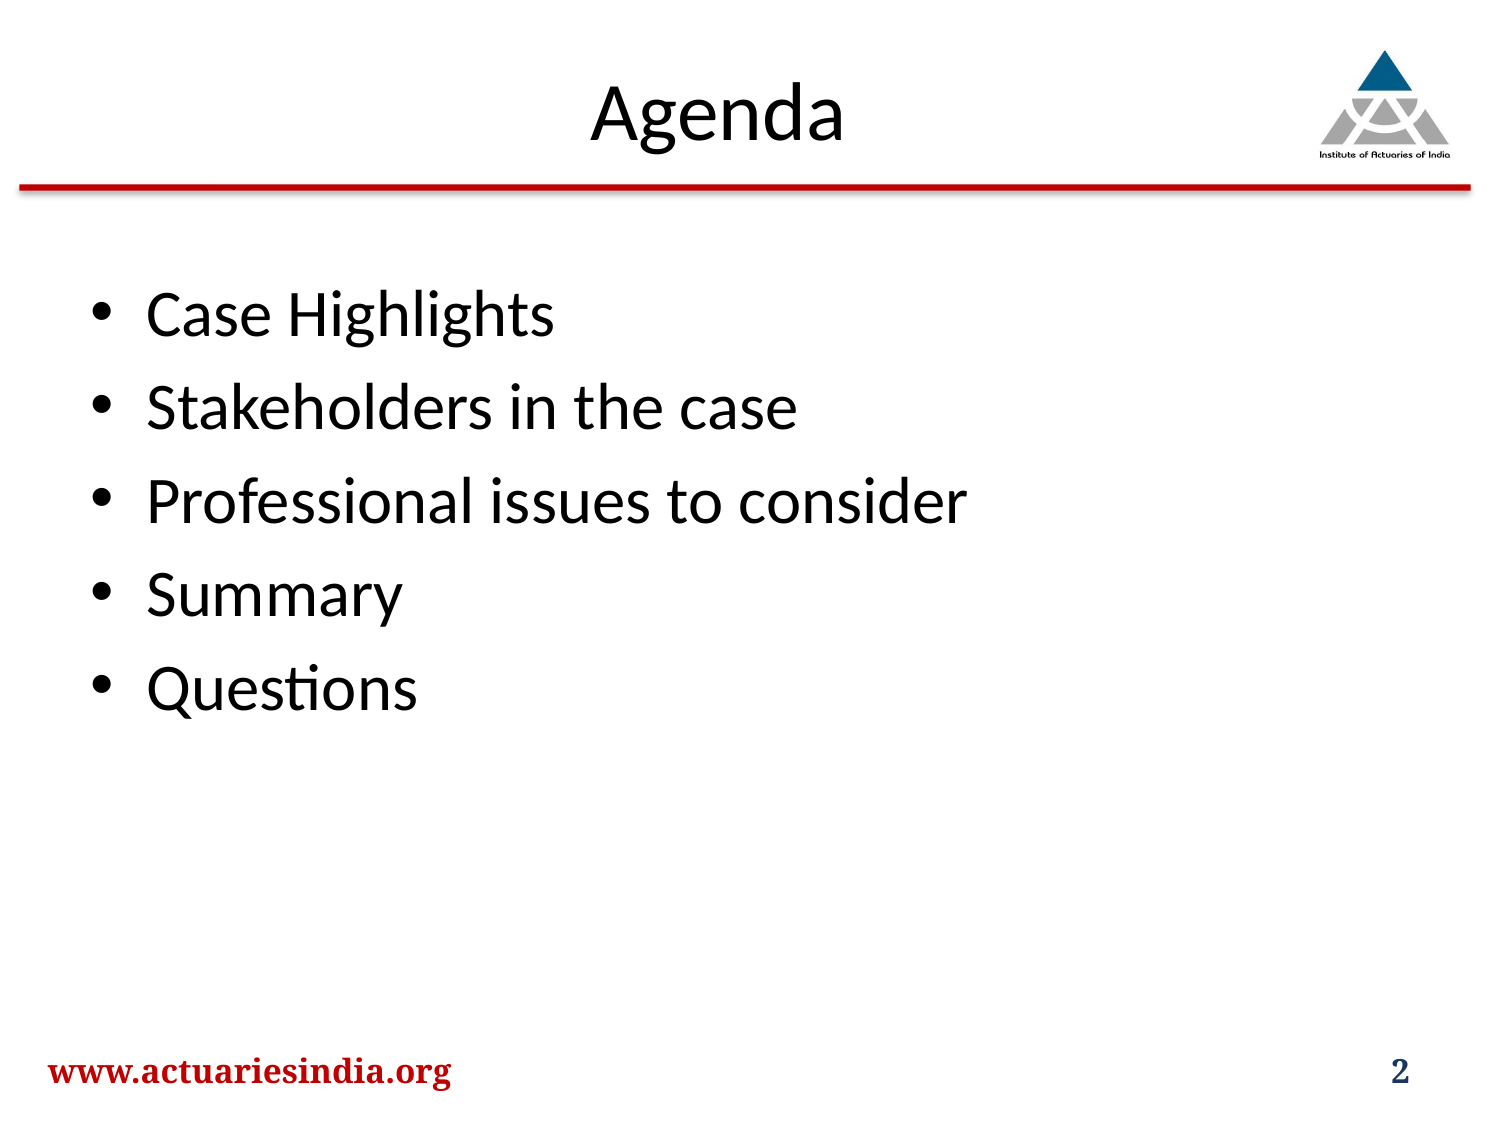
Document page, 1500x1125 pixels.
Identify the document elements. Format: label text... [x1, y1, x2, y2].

picture [1305, 45, 1463, 160]
slide_number 2 [1074, 1042, 1425, 1103]
list Case Highlights Stakeholders in the case Professional issues to consider Summary Questions [75, 262, 1425, 1005]
text_box Agenda [274, 50, 1163, 150]
footer www.actuariesindia.org [12, 1042, 488, 1103]
